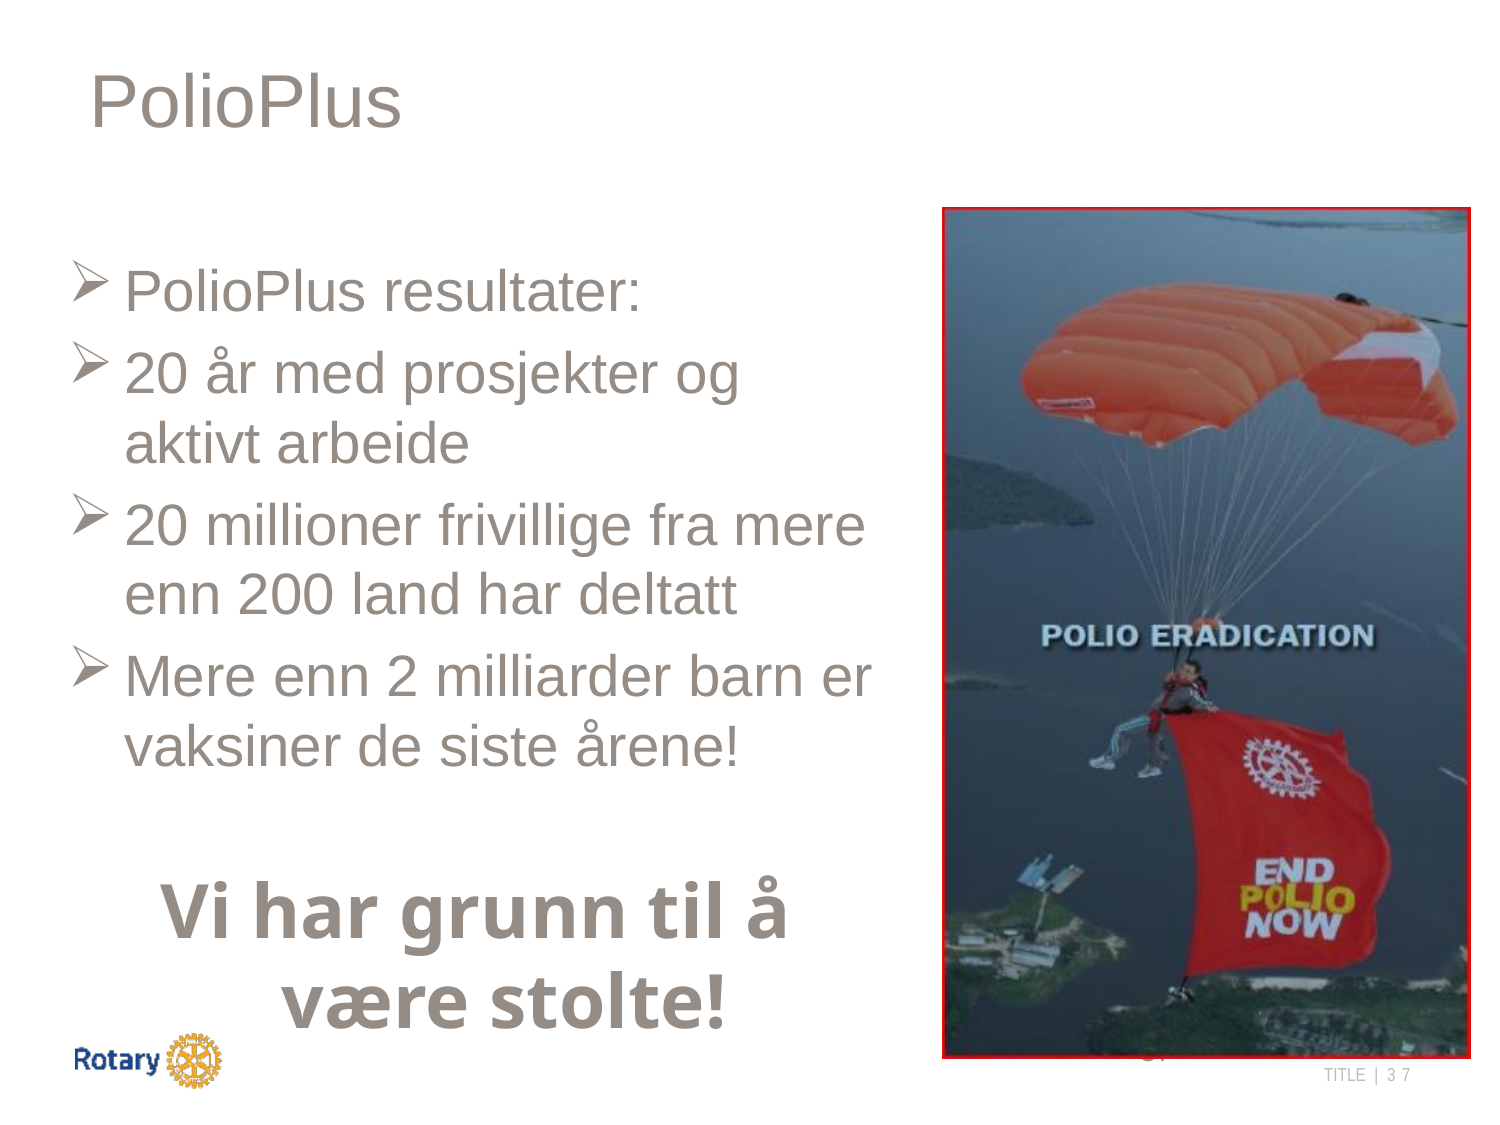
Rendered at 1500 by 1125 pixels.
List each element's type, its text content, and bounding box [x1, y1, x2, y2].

list PolioPlus resultater: 20 år med prosjekter og aktivt arbeide 20 millioner frivillige fra mere enn 200 land har deltatt Mere enn 2 milliarder barn er vaksiner de siste årene! Vi har grunn til å være stolte! [53, 245, 899, 1005]
title PolioPlus [75, 45, 1425, 233]
picture [941, 207, 1471, 1059]
picture [75, 1033, 222, 1089]
slide_number 37 [1125, 1024, 1500, 1103]
